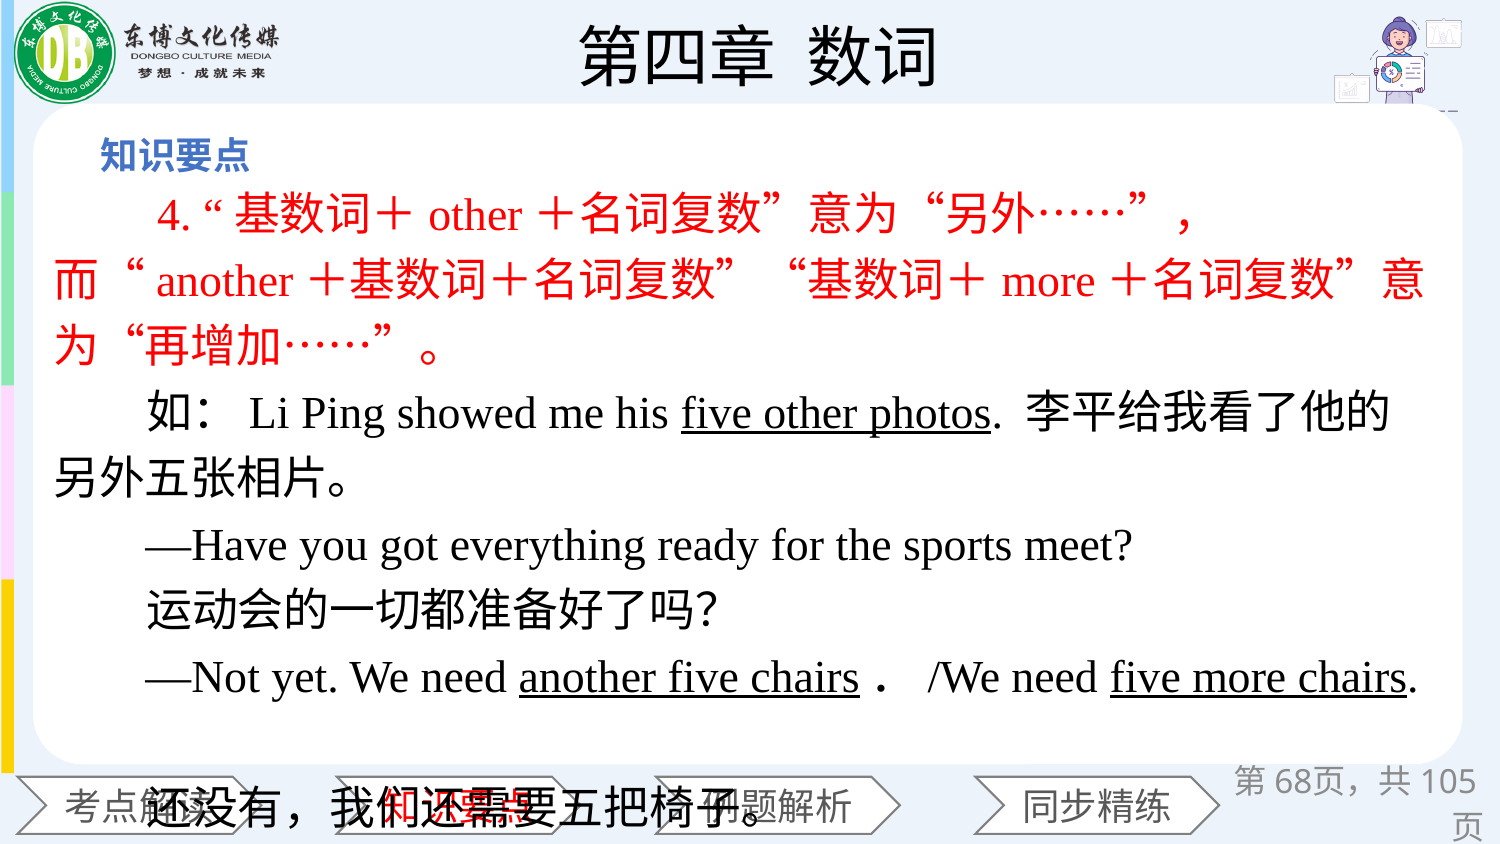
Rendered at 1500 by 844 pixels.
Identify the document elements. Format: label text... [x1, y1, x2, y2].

picture [1312, 0, 1487, 131]
text_box 4. “基数词＋other＋名词复数”意为“另外……”，而“another＋基数词＋名词复数”“基数词＋more＋名词复数”意为“再增加……”。 如：Li Ping showed me his five other photos. 李平给我看了他的另外五张相片。 —Have you got everything ready for the sports meet? 运动会的一切都准备好了吗？ —Not yet. We need another five chairs．/We need five more chairs. 还没有，我们还需要五把椅子。 [38, 166, 1443, 766]
picture [14, 1, 280, 104]
slide_number 第页，共105页 [1195, 780, 1500, 826]
